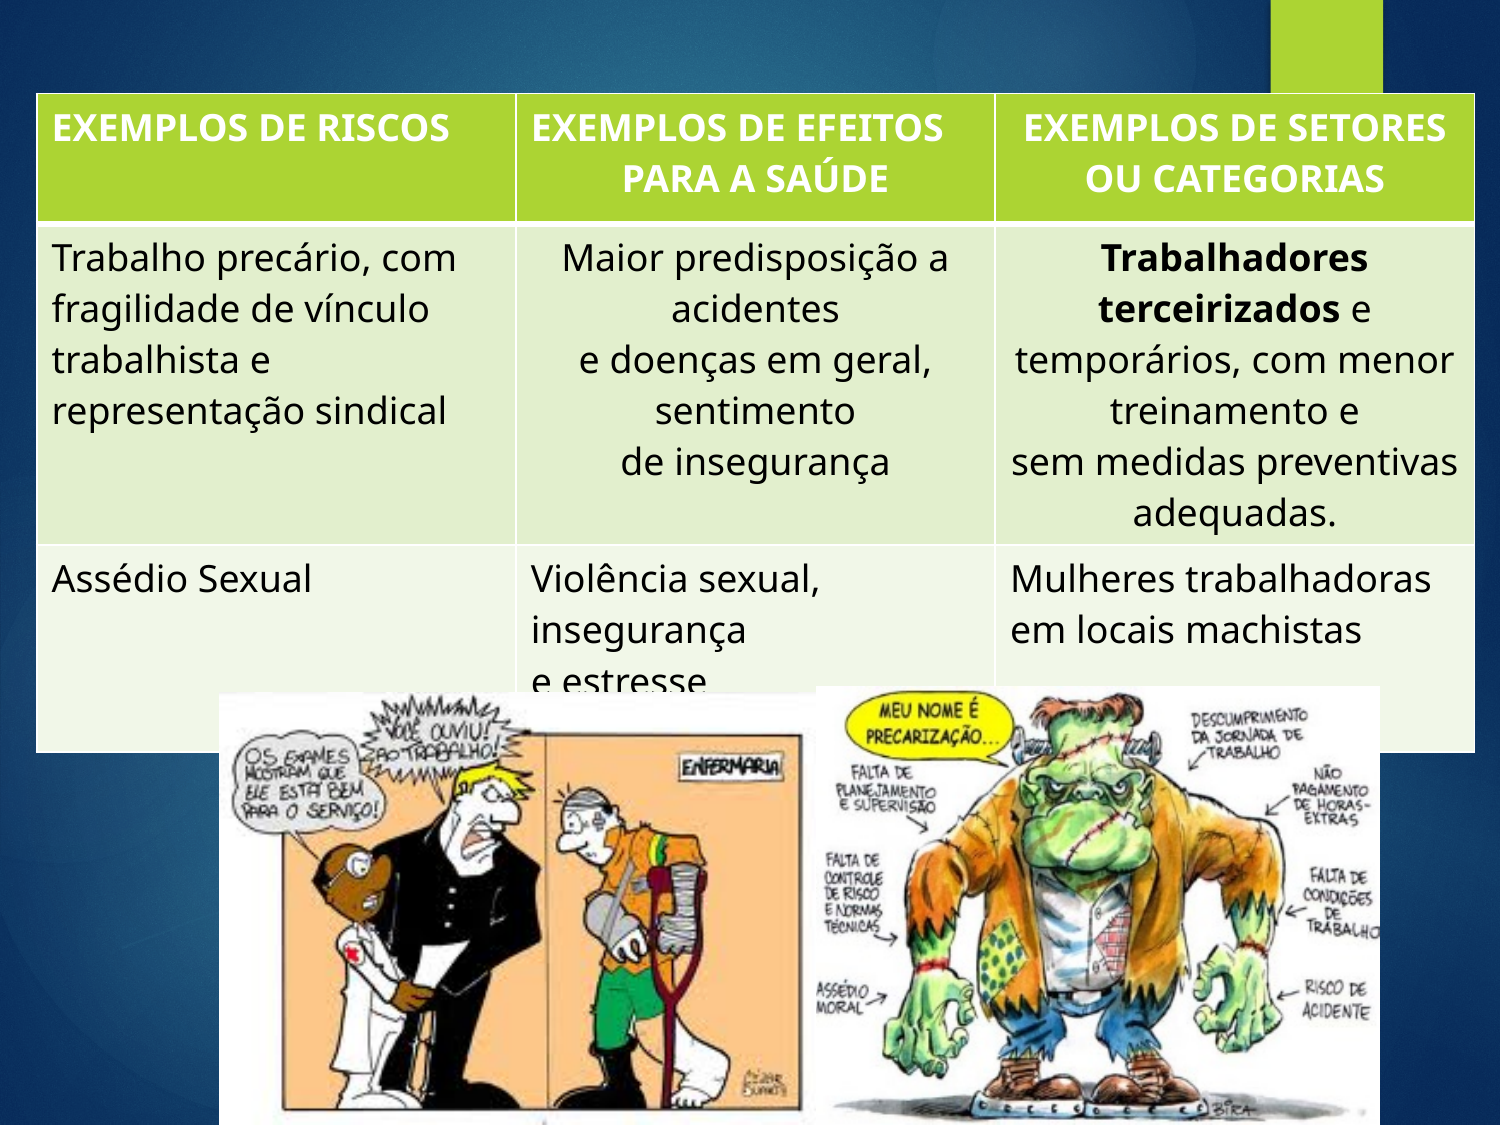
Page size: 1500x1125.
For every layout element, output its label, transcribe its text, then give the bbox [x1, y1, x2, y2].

table_cell Trabalho precário, com fragilidade de vínculo trabalhista e representação sindical [38, 227, 515, 544]
table_cell Violência sexual, insegurança e estresse [517, 546, 994, 691]
picture [218, 686, 1380, 1125]
table_header EXEMPLOS DE SETORES OU CATEGORIAS [996, 94, 1474, 221]
table_header EXEMPLOS DE RISCOS [38, 94, 515, 221]
table_cell Trabalhadores terceirizados e temporários, com menor treinamento e sem medidas preventivas adequadas. [996, 227, 1474, 544]
table_cell Assédio Sexual [38, 546, 515, 751]
table_cell Maior predisposição a acidentes e doenças em geral, sentimento de insegurança [517, 227, 994, 544]
table_header EXEMPLOS DE EFEITOS PARA A SAÚDE [517, 94, 994, 221]
table_cell Mulheres trabalhadoras em locais machistas [996, 546, 1474, 751]
